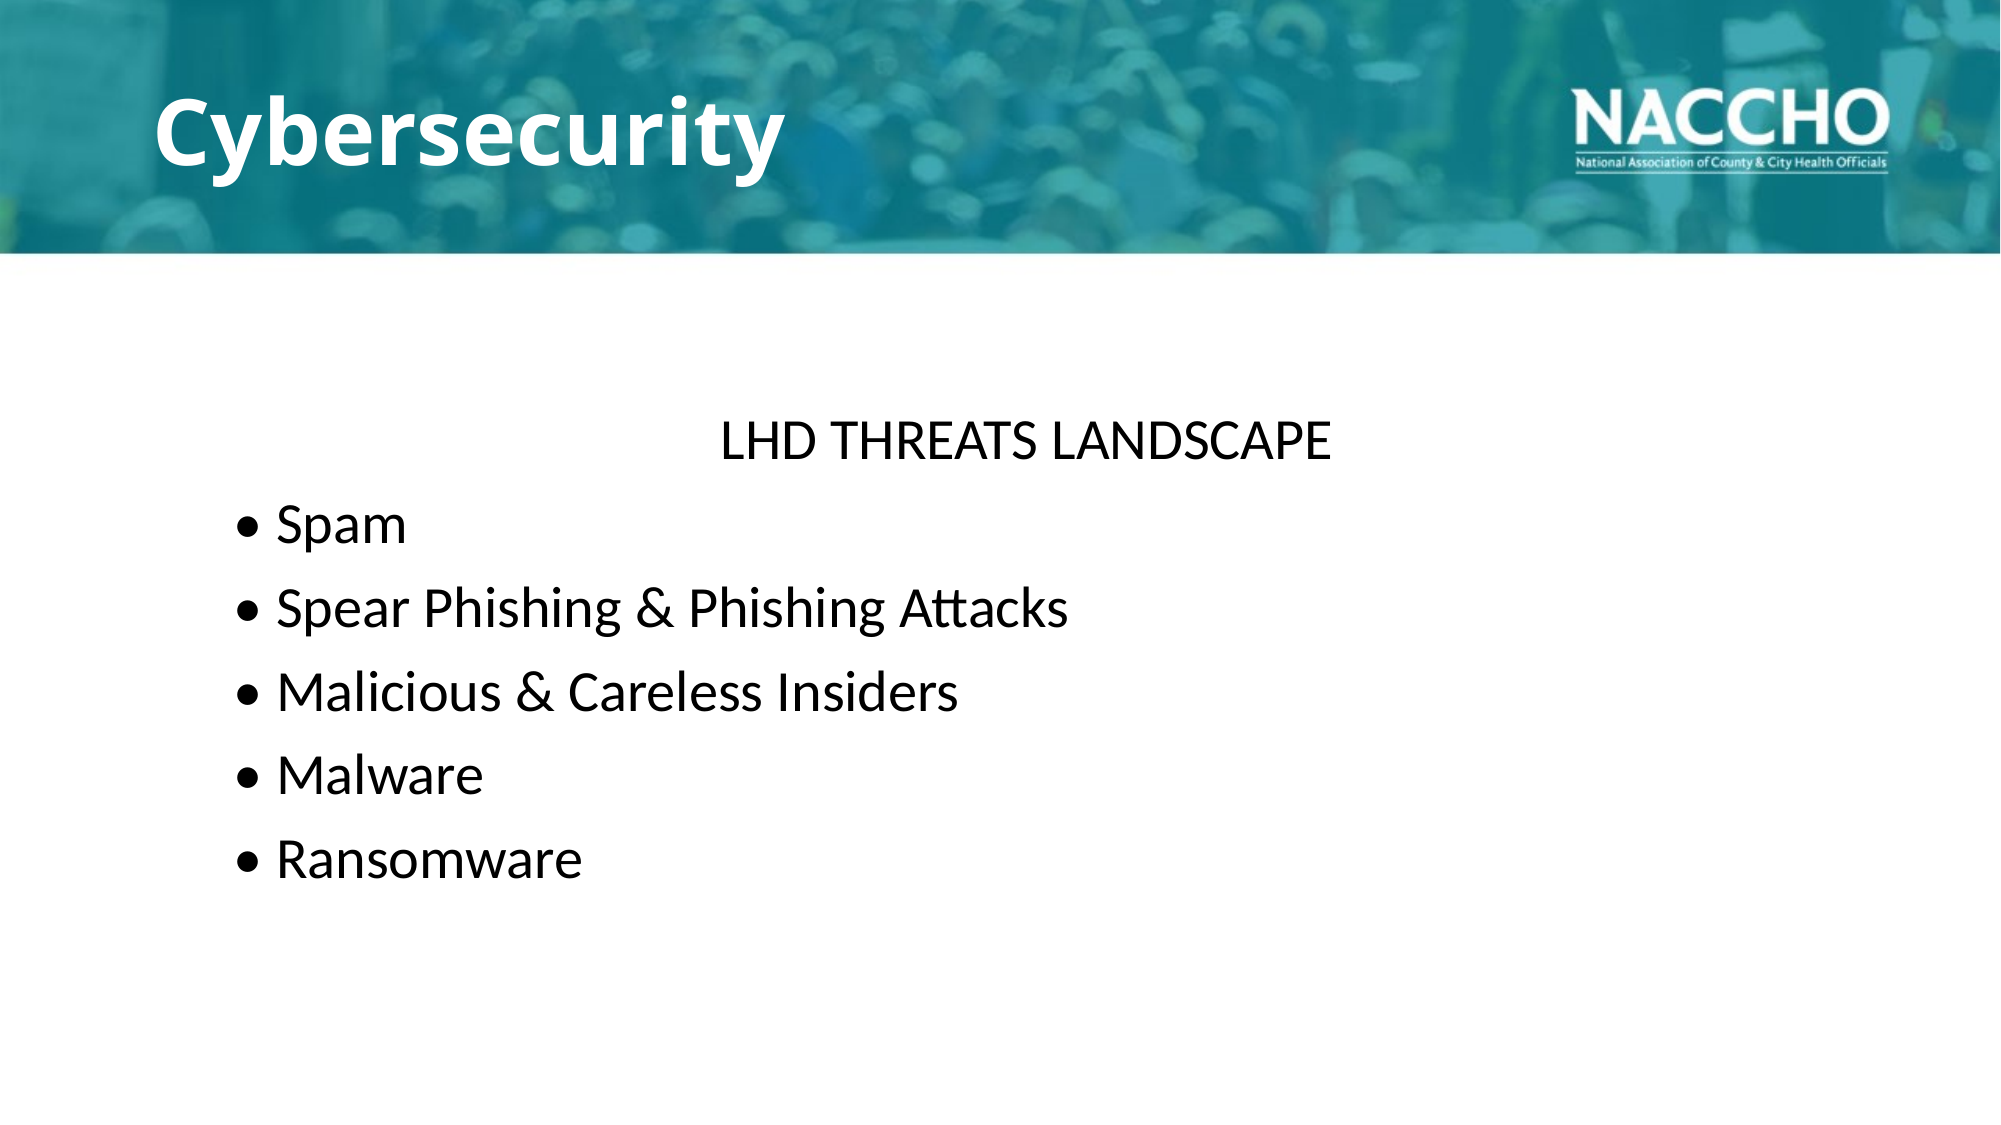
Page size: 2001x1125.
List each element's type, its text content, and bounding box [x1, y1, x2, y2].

list LHD THREATS LANDSCAPE • Spam • Spear Phishing & Phishing Attacks • Malicious & Careless Insiders • Malware • Ransomware [218, 401, 1849, 716]
title Cybersecurity [137, 26, 1863, 245]
picture [0, 0, 2001, 1125]
